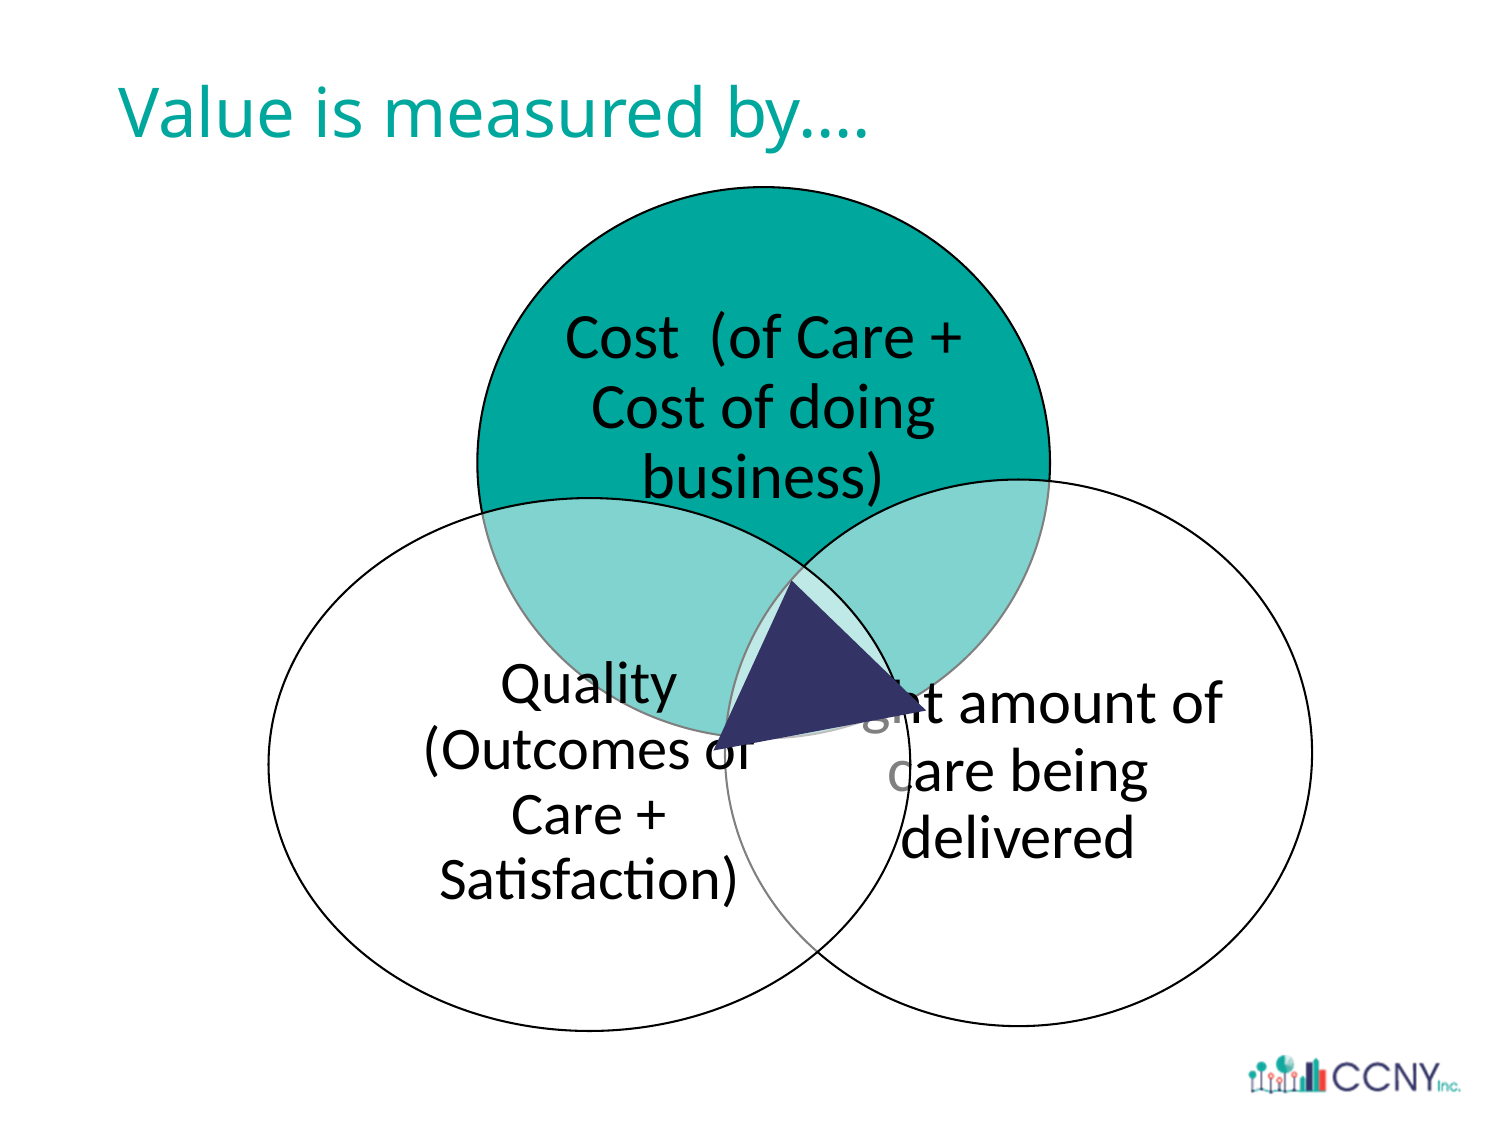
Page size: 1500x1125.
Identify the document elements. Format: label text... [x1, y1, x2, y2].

picture [1237, 1049, 1468, 1101]
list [74, 209, 1425, 1015]
title Value is measured by…. [103, 6, 1397, 209]
